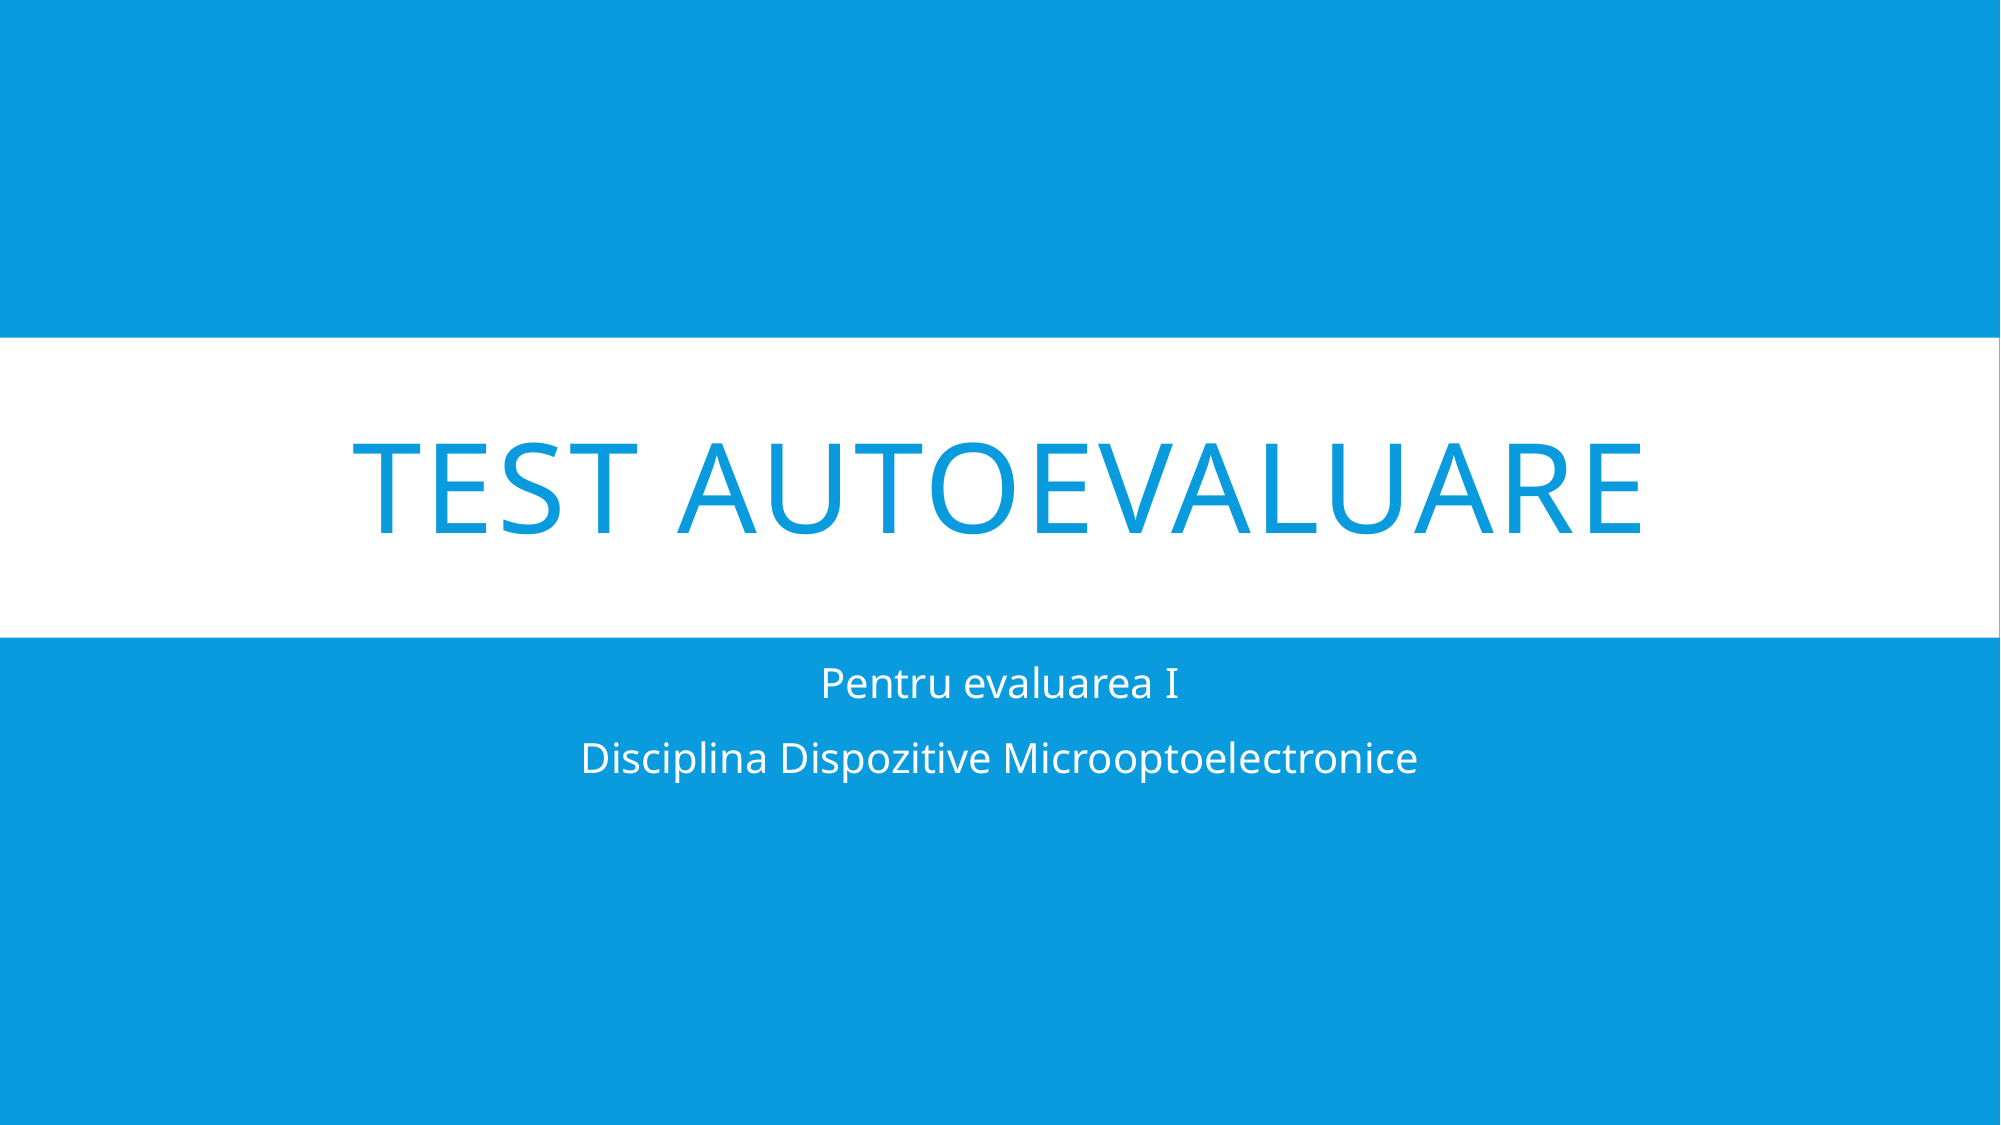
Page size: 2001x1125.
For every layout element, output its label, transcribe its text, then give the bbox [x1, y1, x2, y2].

title Test autoevaluare [60, 355, 1942, 641]
subtitle Pentru evaluarea I Disciplina Dispozitive Microoptoelectronice [249, 655, 1750, 871]
